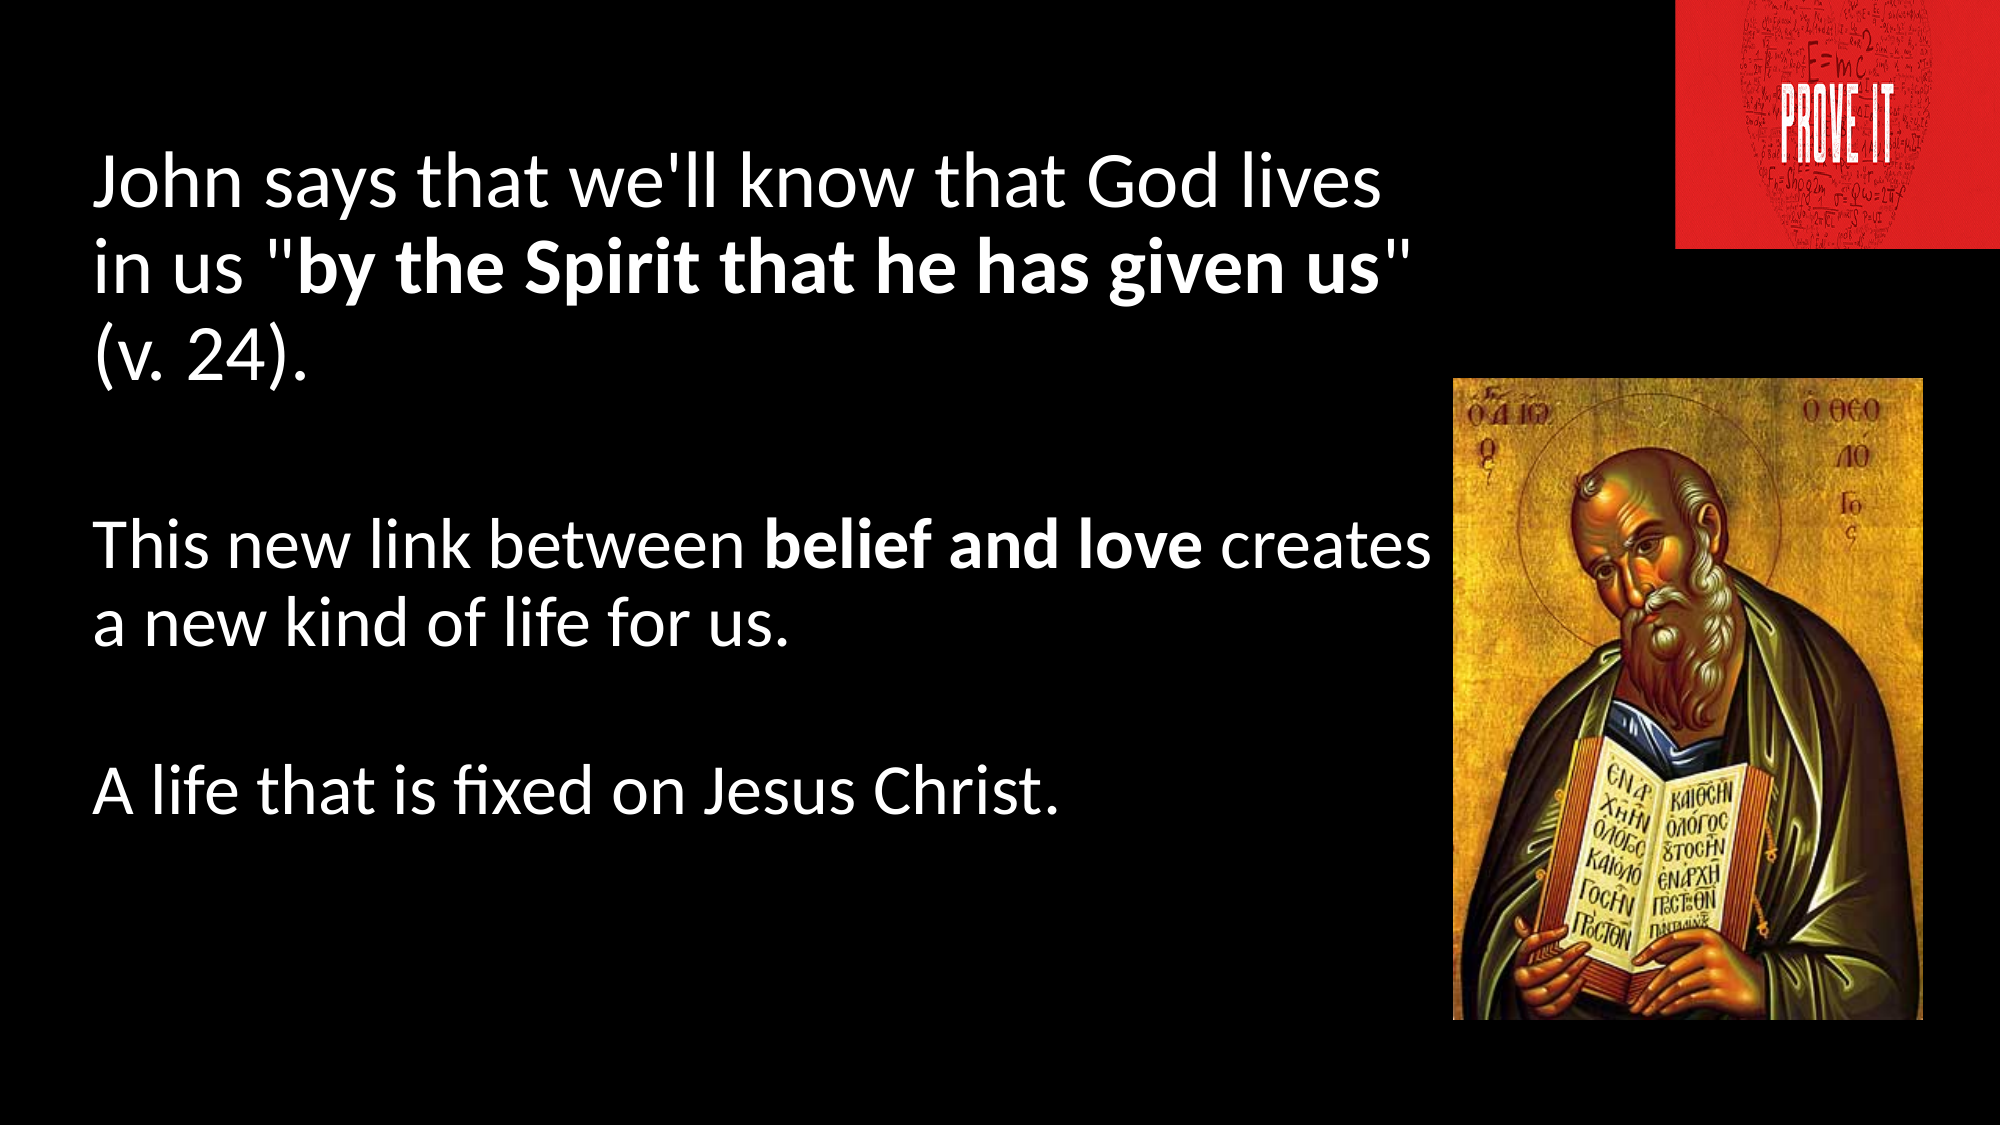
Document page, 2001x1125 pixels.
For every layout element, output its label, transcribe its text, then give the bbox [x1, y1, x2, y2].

picture [1453, 378, 1923, 1020]
list John says that we'll know that God lives in us "by the Spirit that he has given us" (v. 24). This new link between belief and love creates a new kind of life for us. A life that is fixed on Jesus Christ. [77, 130, 1454, 845]
picture [1675, 0, 2000, 249]
